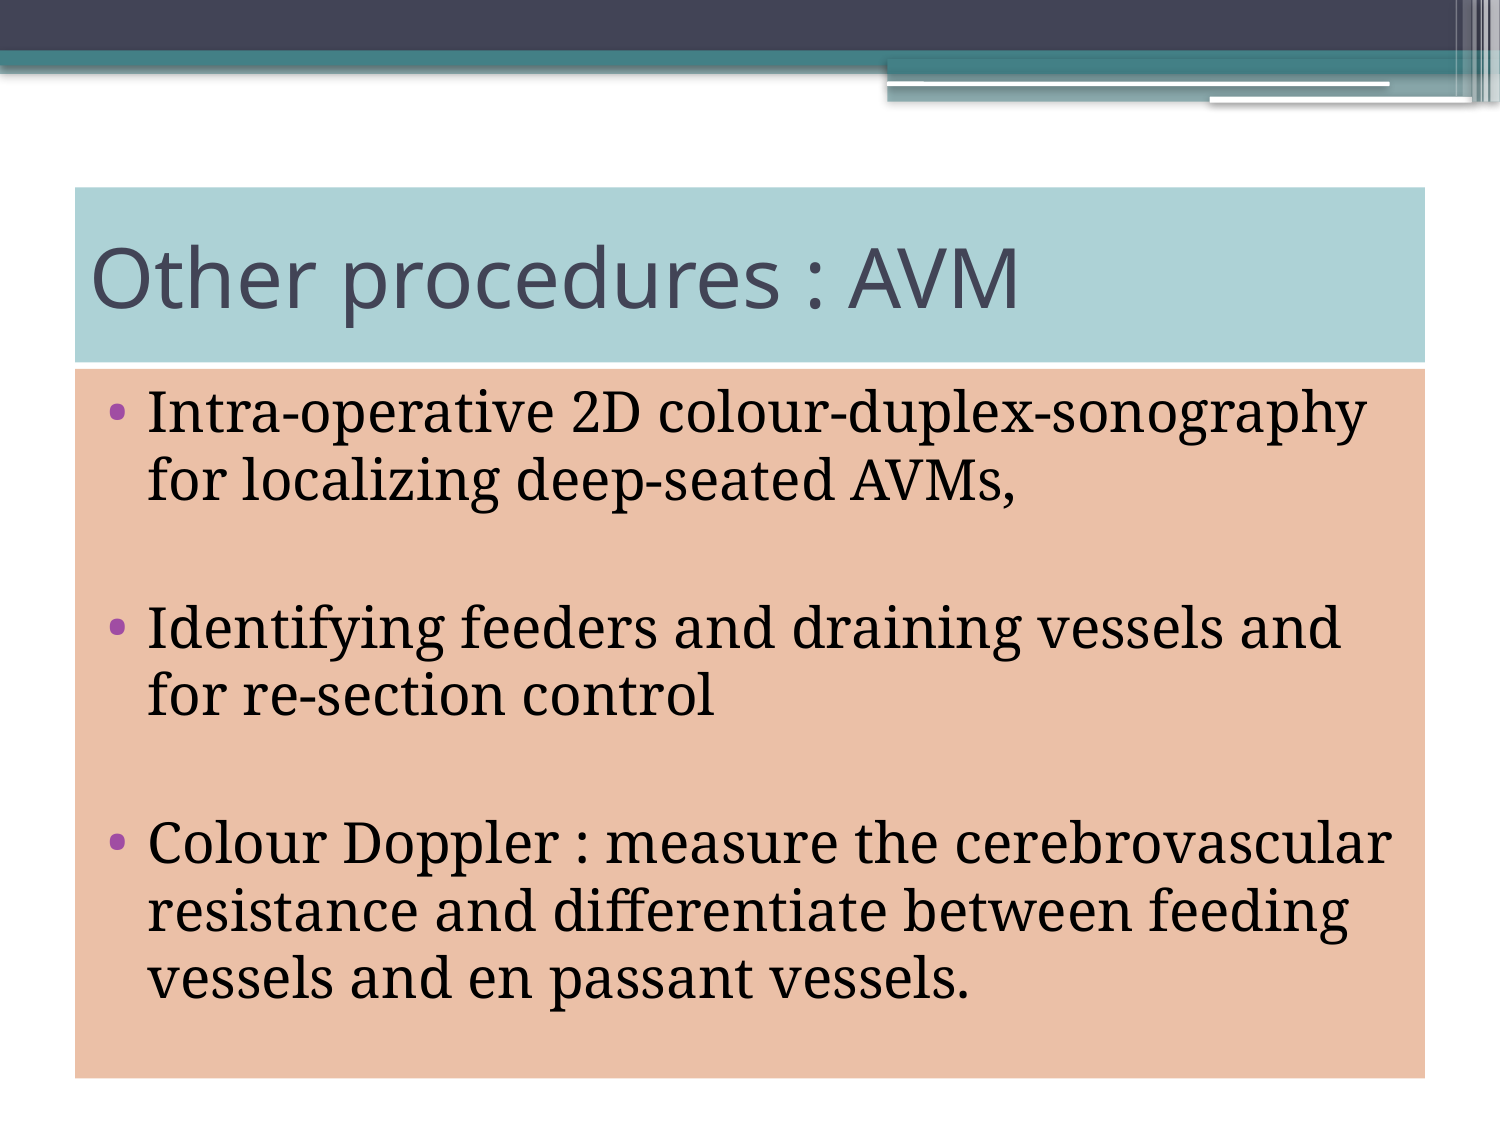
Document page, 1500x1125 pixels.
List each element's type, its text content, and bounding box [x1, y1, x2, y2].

title Other procedures : AVM [75, 187, 1425, 363]
list Intra-operative 2D colour-duplex-sonography for localizing deep-seated AVMs, Identifying feeders and draining vessels and for re-section control Colour Doppler : measure the cerebrovascular resistance and differentiate between feeding vessels and en passant vessels. [75, 368, 1425, 1079]
